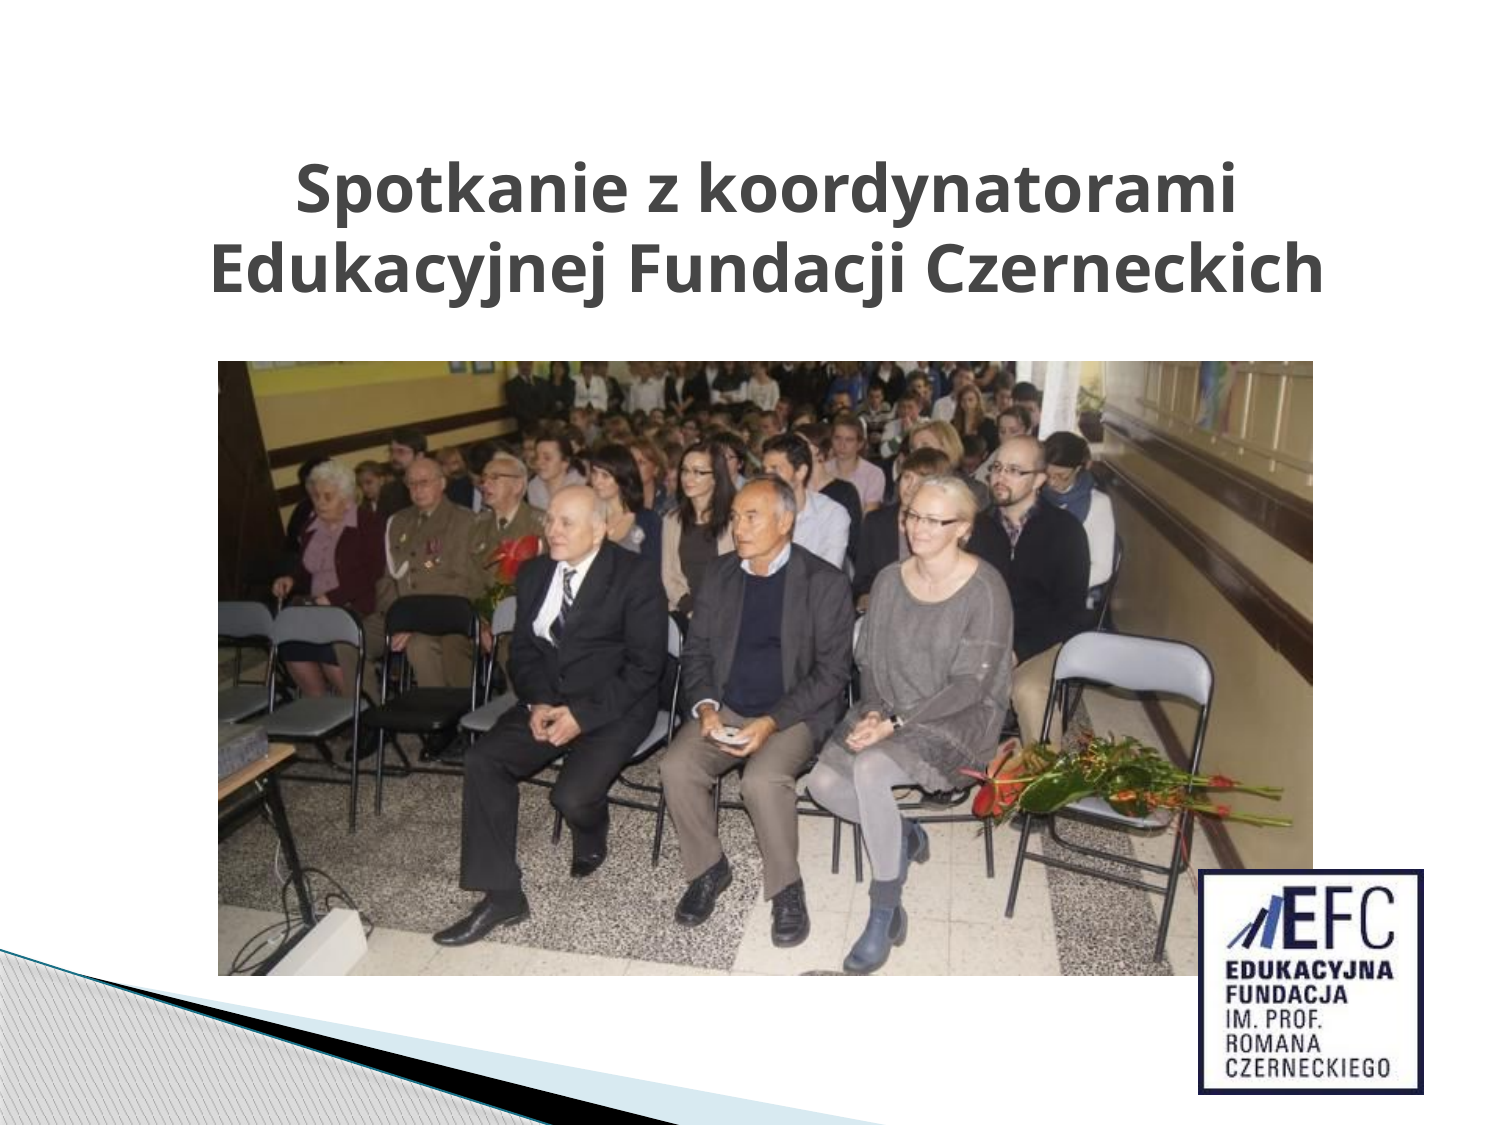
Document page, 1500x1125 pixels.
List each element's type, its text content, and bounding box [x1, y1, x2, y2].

title Spotkanie z koordynatorami Edukacyjnej Fundacji Czerneckich [159, 90, 1376, 362]
picture [218, 361, 1425, 1095]
